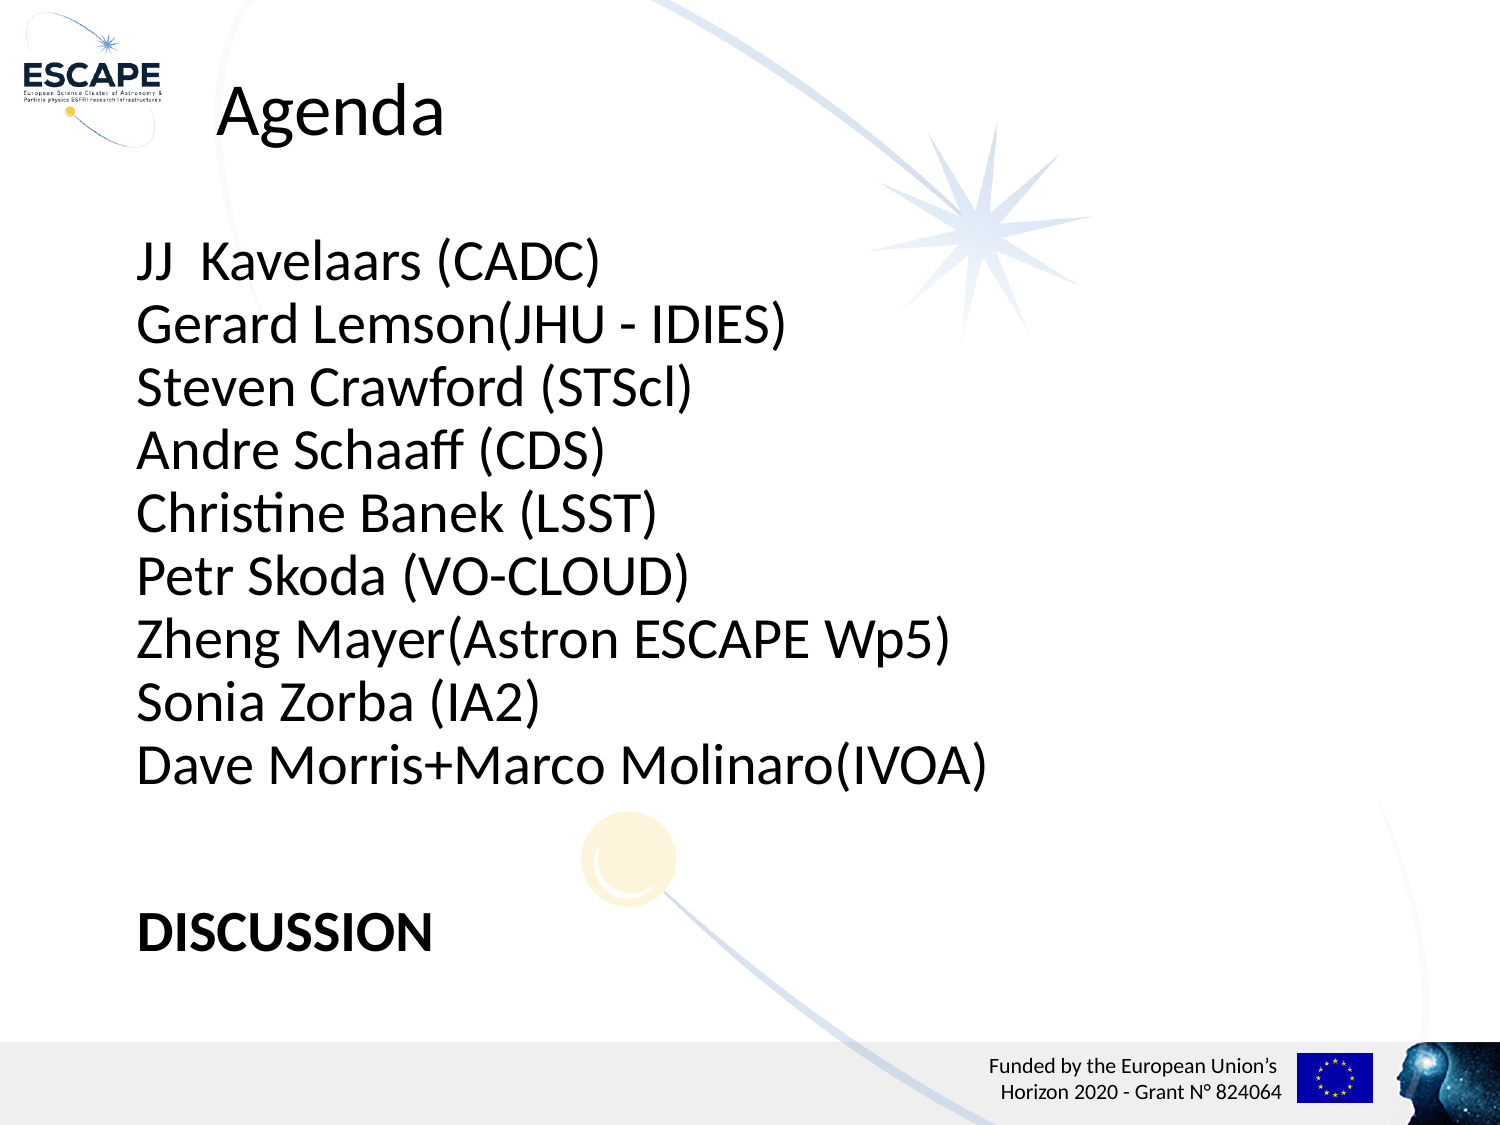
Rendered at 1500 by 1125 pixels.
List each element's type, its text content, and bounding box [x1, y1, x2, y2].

title Agenda [200, 26, 1397, 196]
list JJ Kavelaars (CADC) Gerard Lemson(JHU - IDIES) Steven Crawford (STScl) Andre Schaaff (CDS) Christine Banek (LSST) Petr Skoda (VO-CLOUD) Zheng Mayer(Astron ESCAPE Wp5) Sonia Zorba (IA2) Dave Morris+Marco Molinaro(IVOA) DISCUSSION [103, 222, 1397, 1014]
picture [0, 0, 1500, 1125]
